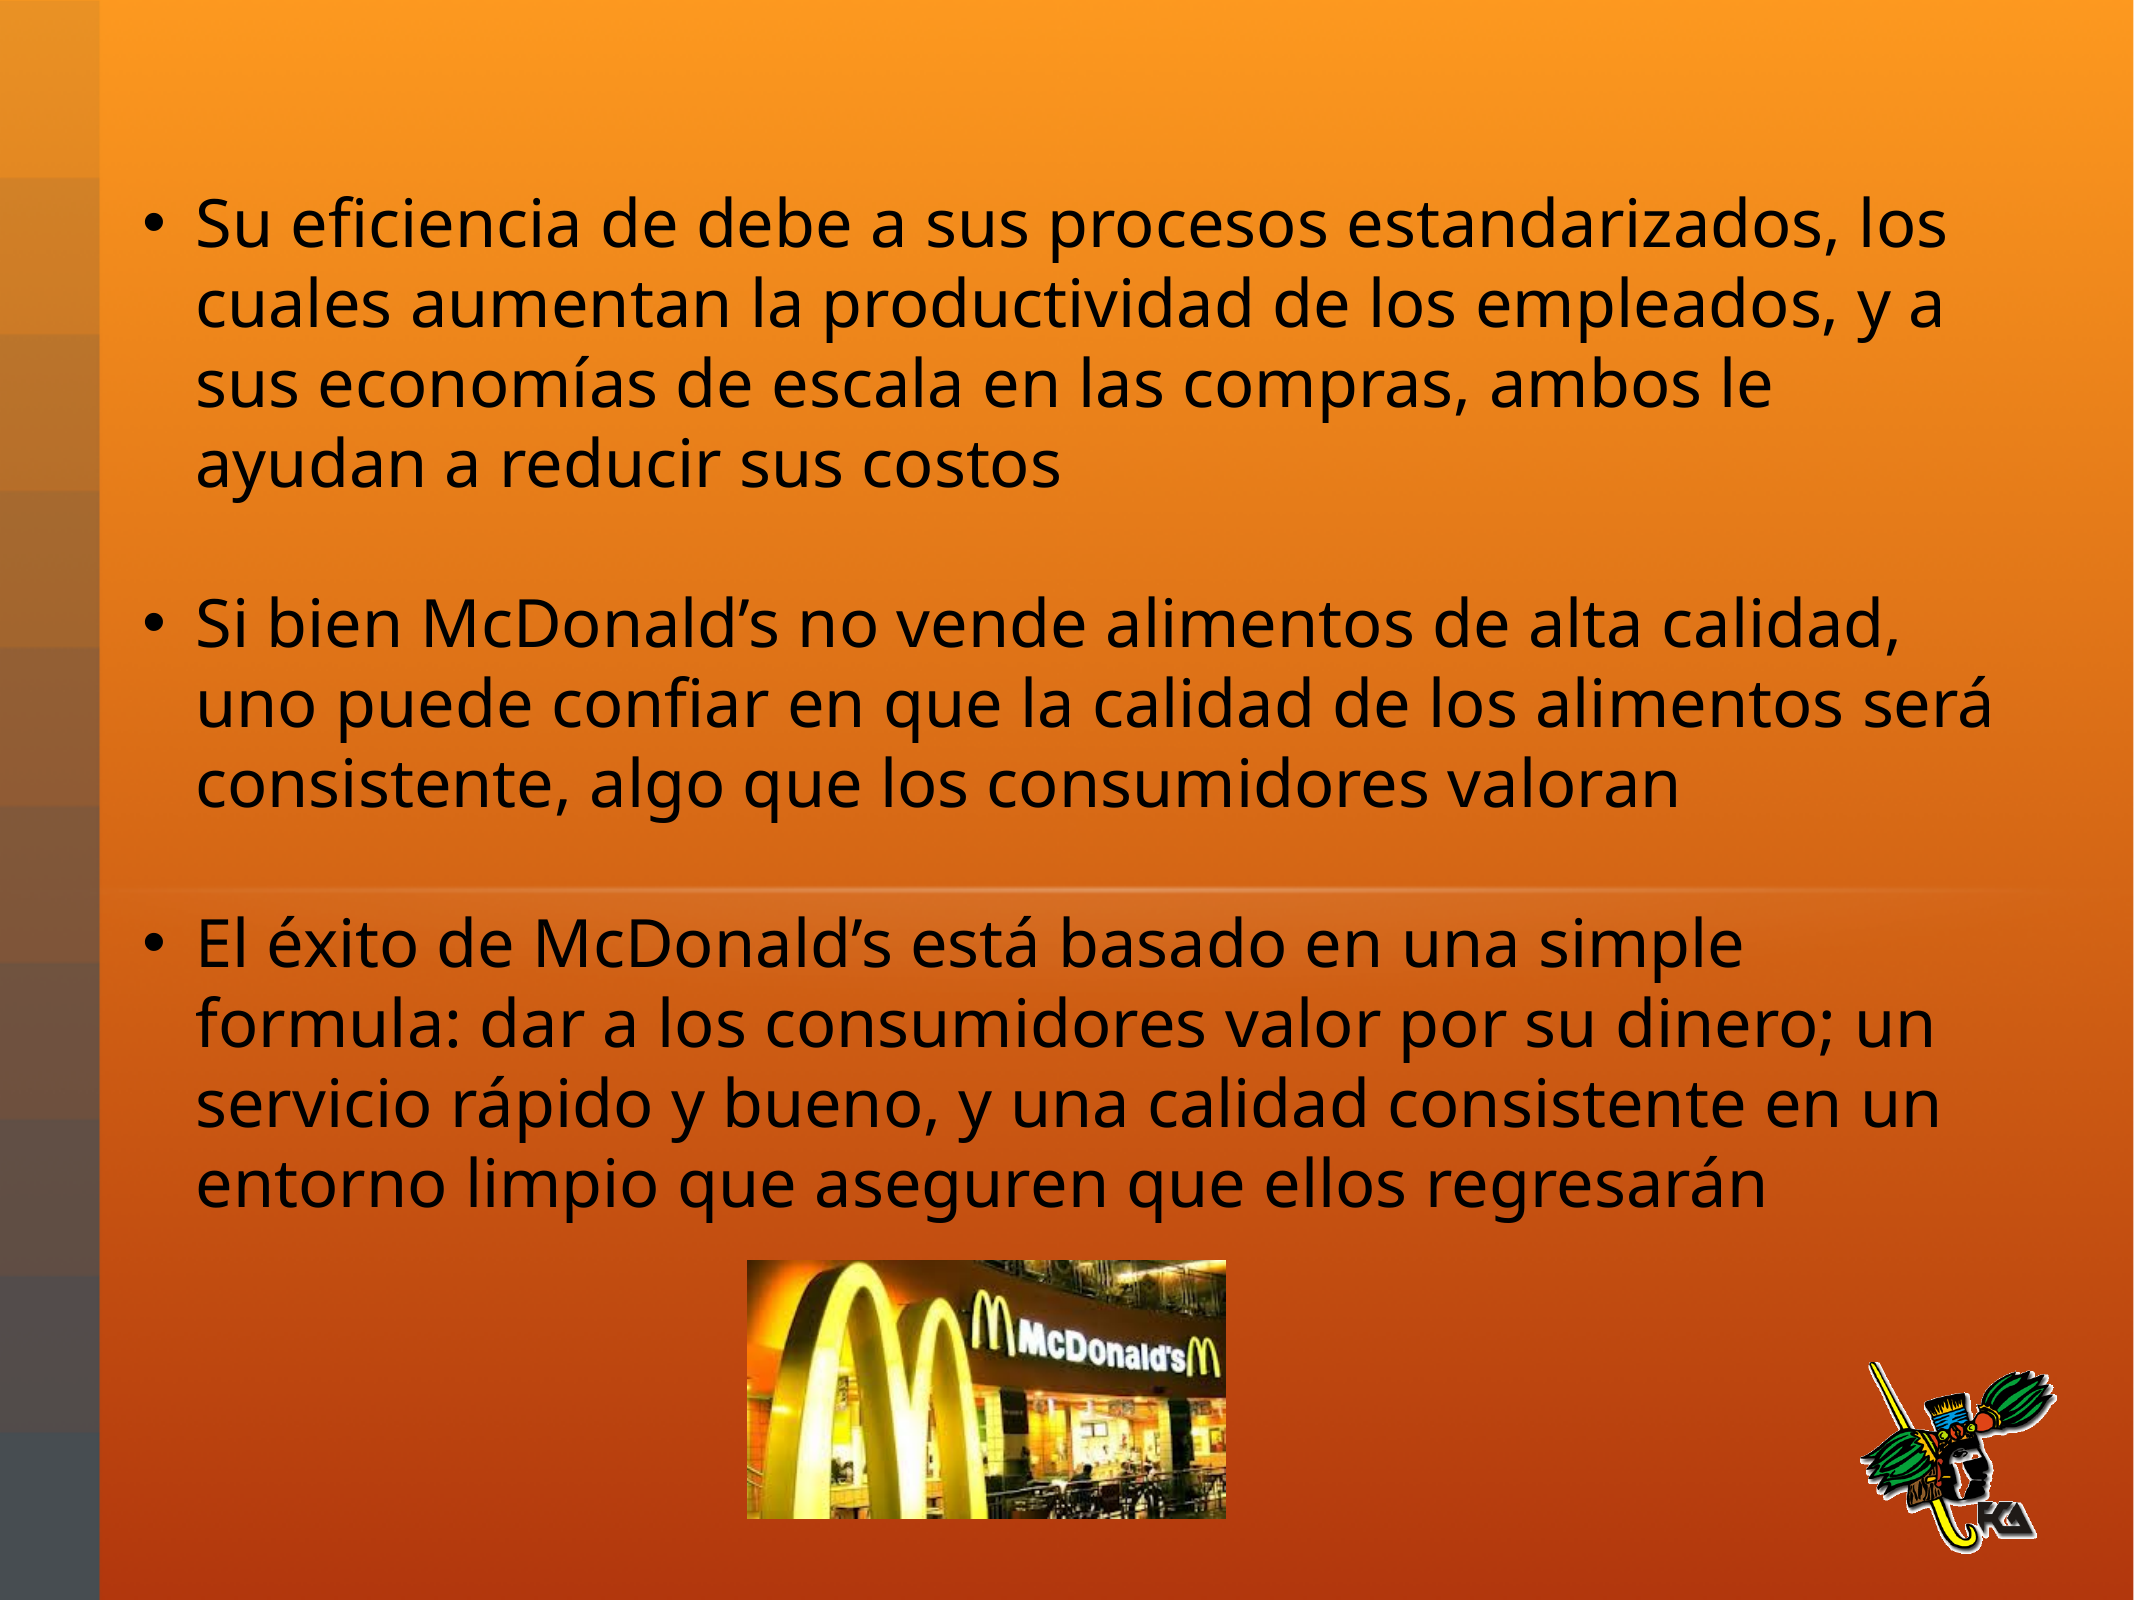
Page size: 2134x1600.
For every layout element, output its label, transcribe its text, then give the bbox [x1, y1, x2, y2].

picture [0, 0, 2134, 1600]
list Su eficiencia de debe a sus procesos estandarizados, los cuales aumentan la productividad de los empleados, y a sus economías de escala en las compras, ambos le ayudan a reducir sus costos Si bien McDonald’s no vende alimentos de alta calidad, uno puede confiar en que la calidad de los alimentos será consistente, algo que los consumidores valoran El éxito de McDonald’s está basado en una simple formula: dar a los consumidores valor por su dinero; un servicio rápido y bueno, y una calidad consistente en un entorno limpio que aseguren que ellos regresarán [109, 173, 2030, 1261]
